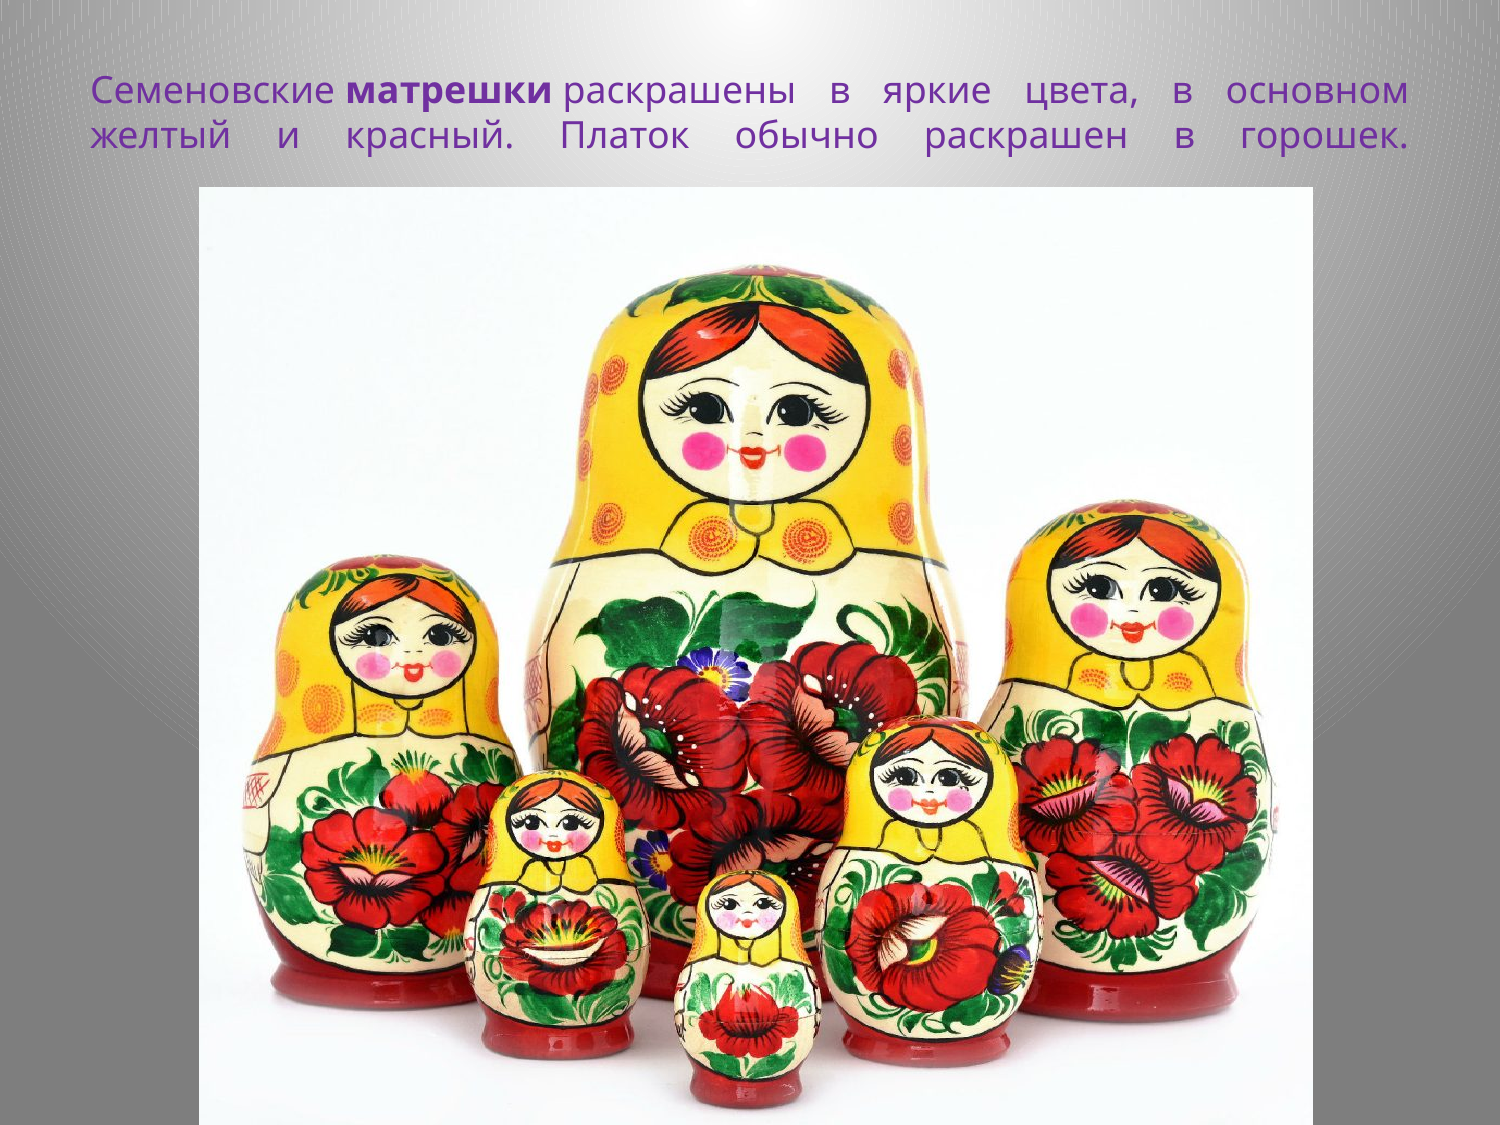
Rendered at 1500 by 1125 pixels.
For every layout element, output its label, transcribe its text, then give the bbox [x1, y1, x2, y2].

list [198, 187, 1313, 1125]
title Семеновские матрешки раскрашены в яркие цвета, в основном желтый и красный. Платок обычно раскрашен в горошек. [75, 45, 1425, 223]
